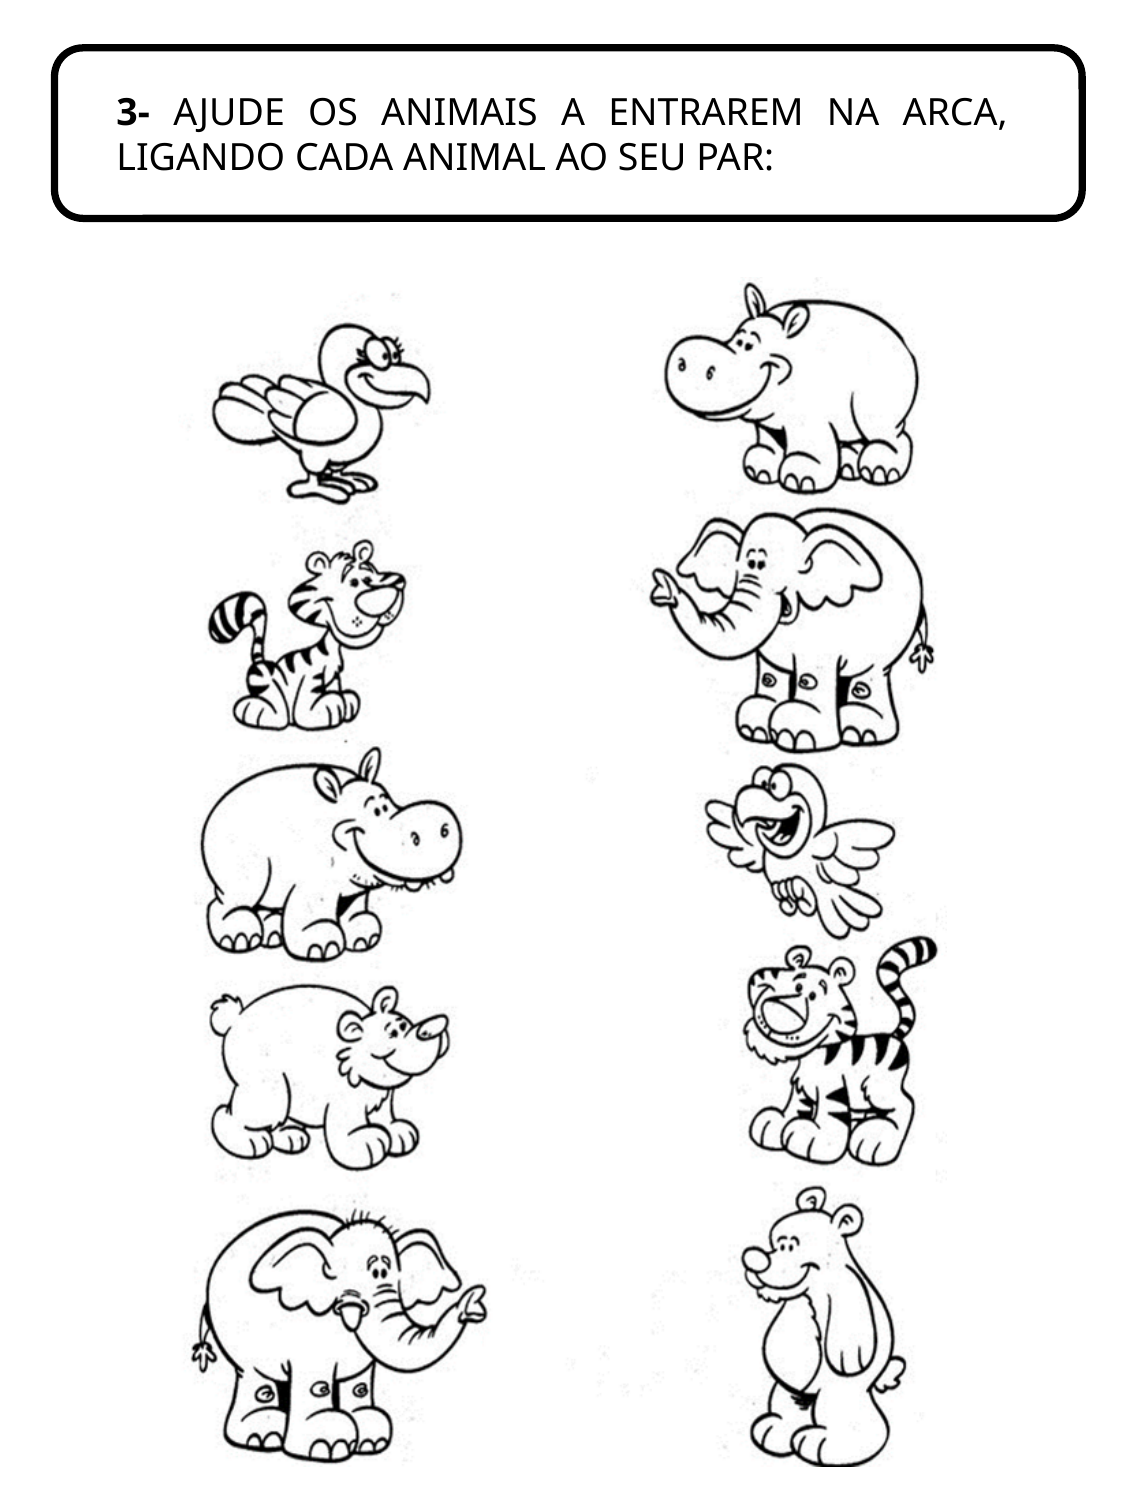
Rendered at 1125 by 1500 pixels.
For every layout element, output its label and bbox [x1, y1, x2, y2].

text_box [52, 45, 1085, 221]
picture [178, 277, 947, 1468]
